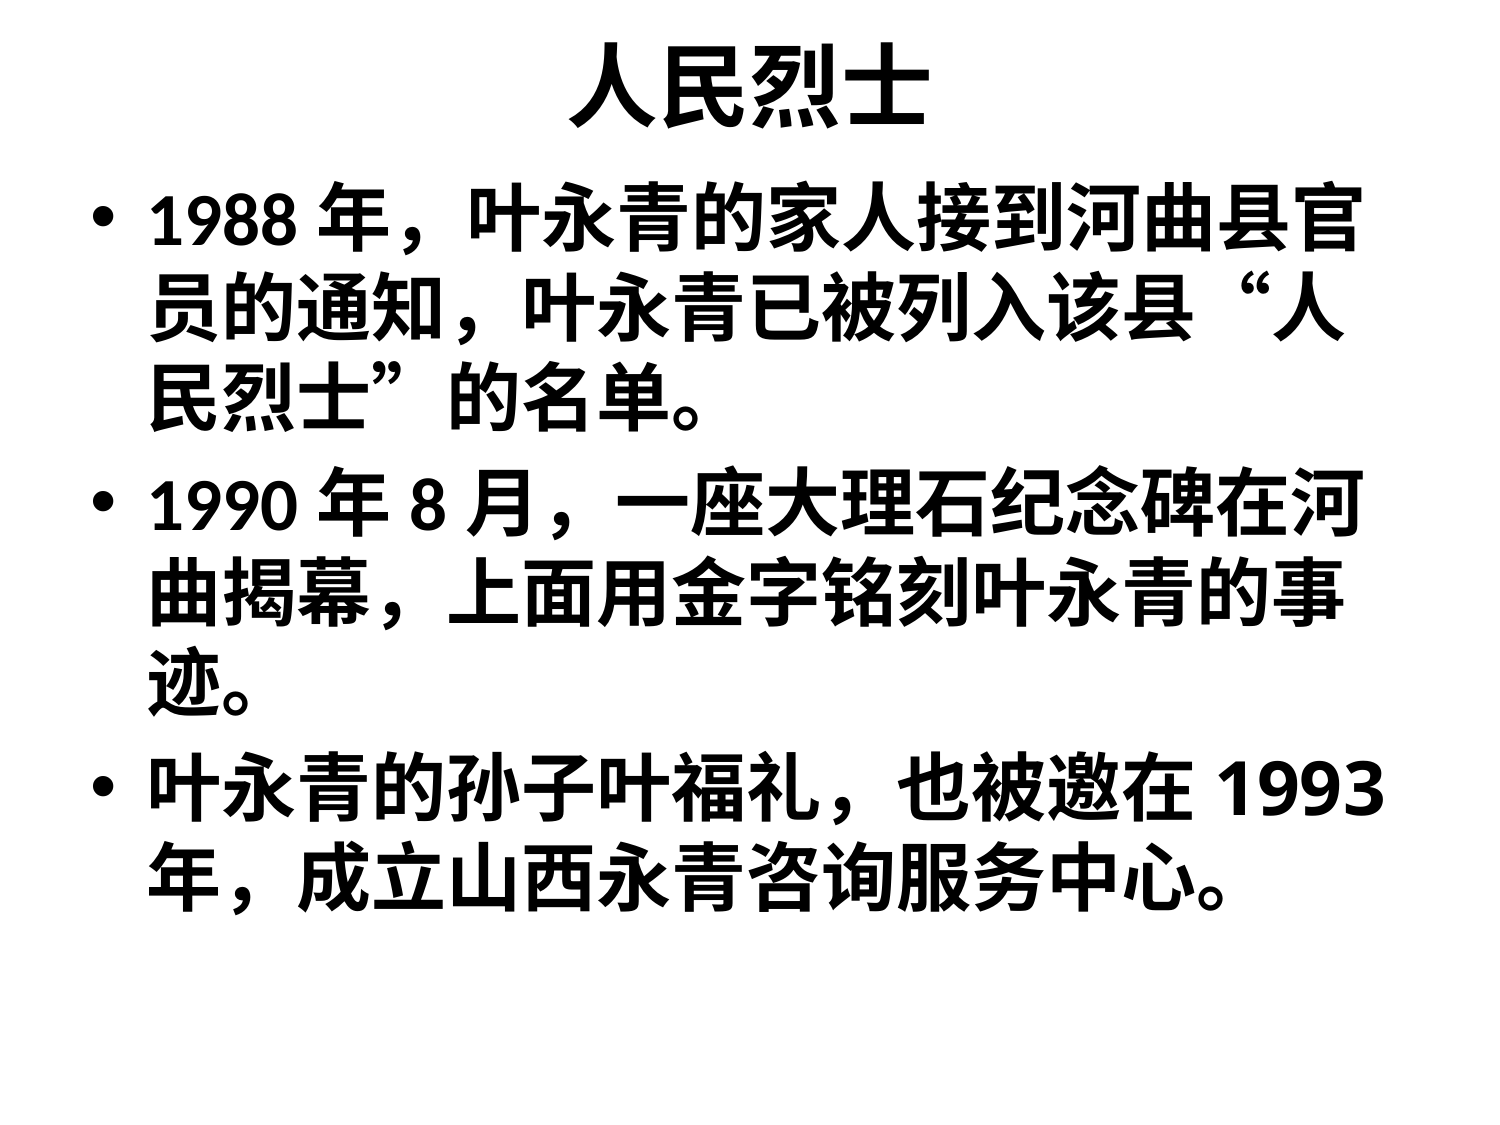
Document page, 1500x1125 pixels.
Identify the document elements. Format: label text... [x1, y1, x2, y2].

list 1988年，叶永青的家人接到河曲县官员的通知，叶永青已被列入该县“人民烈士”的名单。 1990年8月，一座大理石纪念碑在河曲揭幕，上面用金字铭刻叶永青的事迹。 叶永青的孙子叶福礼，也被邀在1993年，成立山西永青咨询服务中心。 [75, 162, 1425, 980]
title 人民烈士 [75, 12, 1425, 155]
